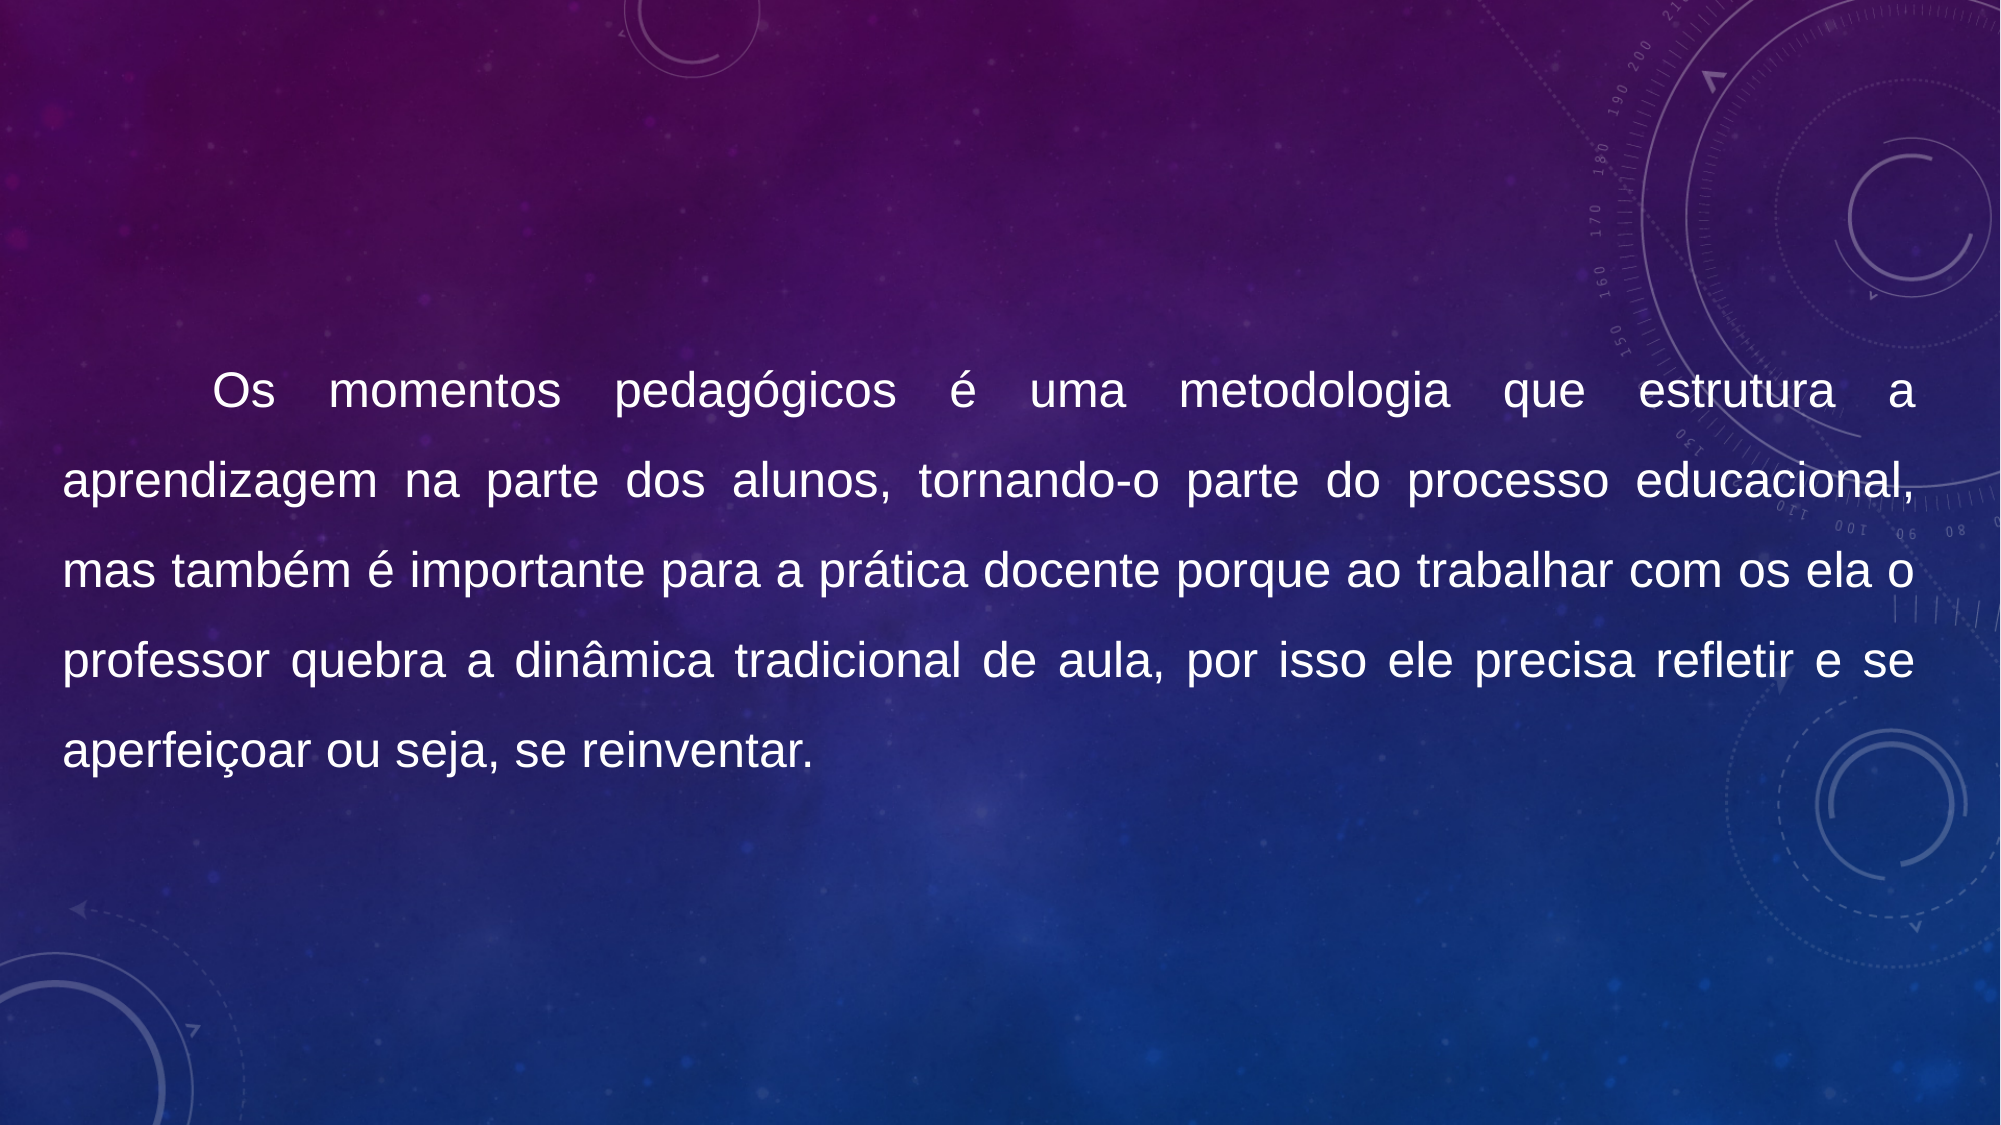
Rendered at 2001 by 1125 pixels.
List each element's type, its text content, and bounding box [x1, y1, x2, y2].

picture [0, 0, 2001, 1125]
text_box Os momentos pedagógicos é uma metodologia que estrutura a aprendizagem na parte dos alunos, tornando-o parte do processo educacional, mas também é importante para a prática docente porque ao trabalhar com os ela o professor quebra a dinâmica tradicional de aula, por isso ele precisa refletir e se aperfeiçoar ou seja, se reinventar. [47, 320, 1932, 785]
